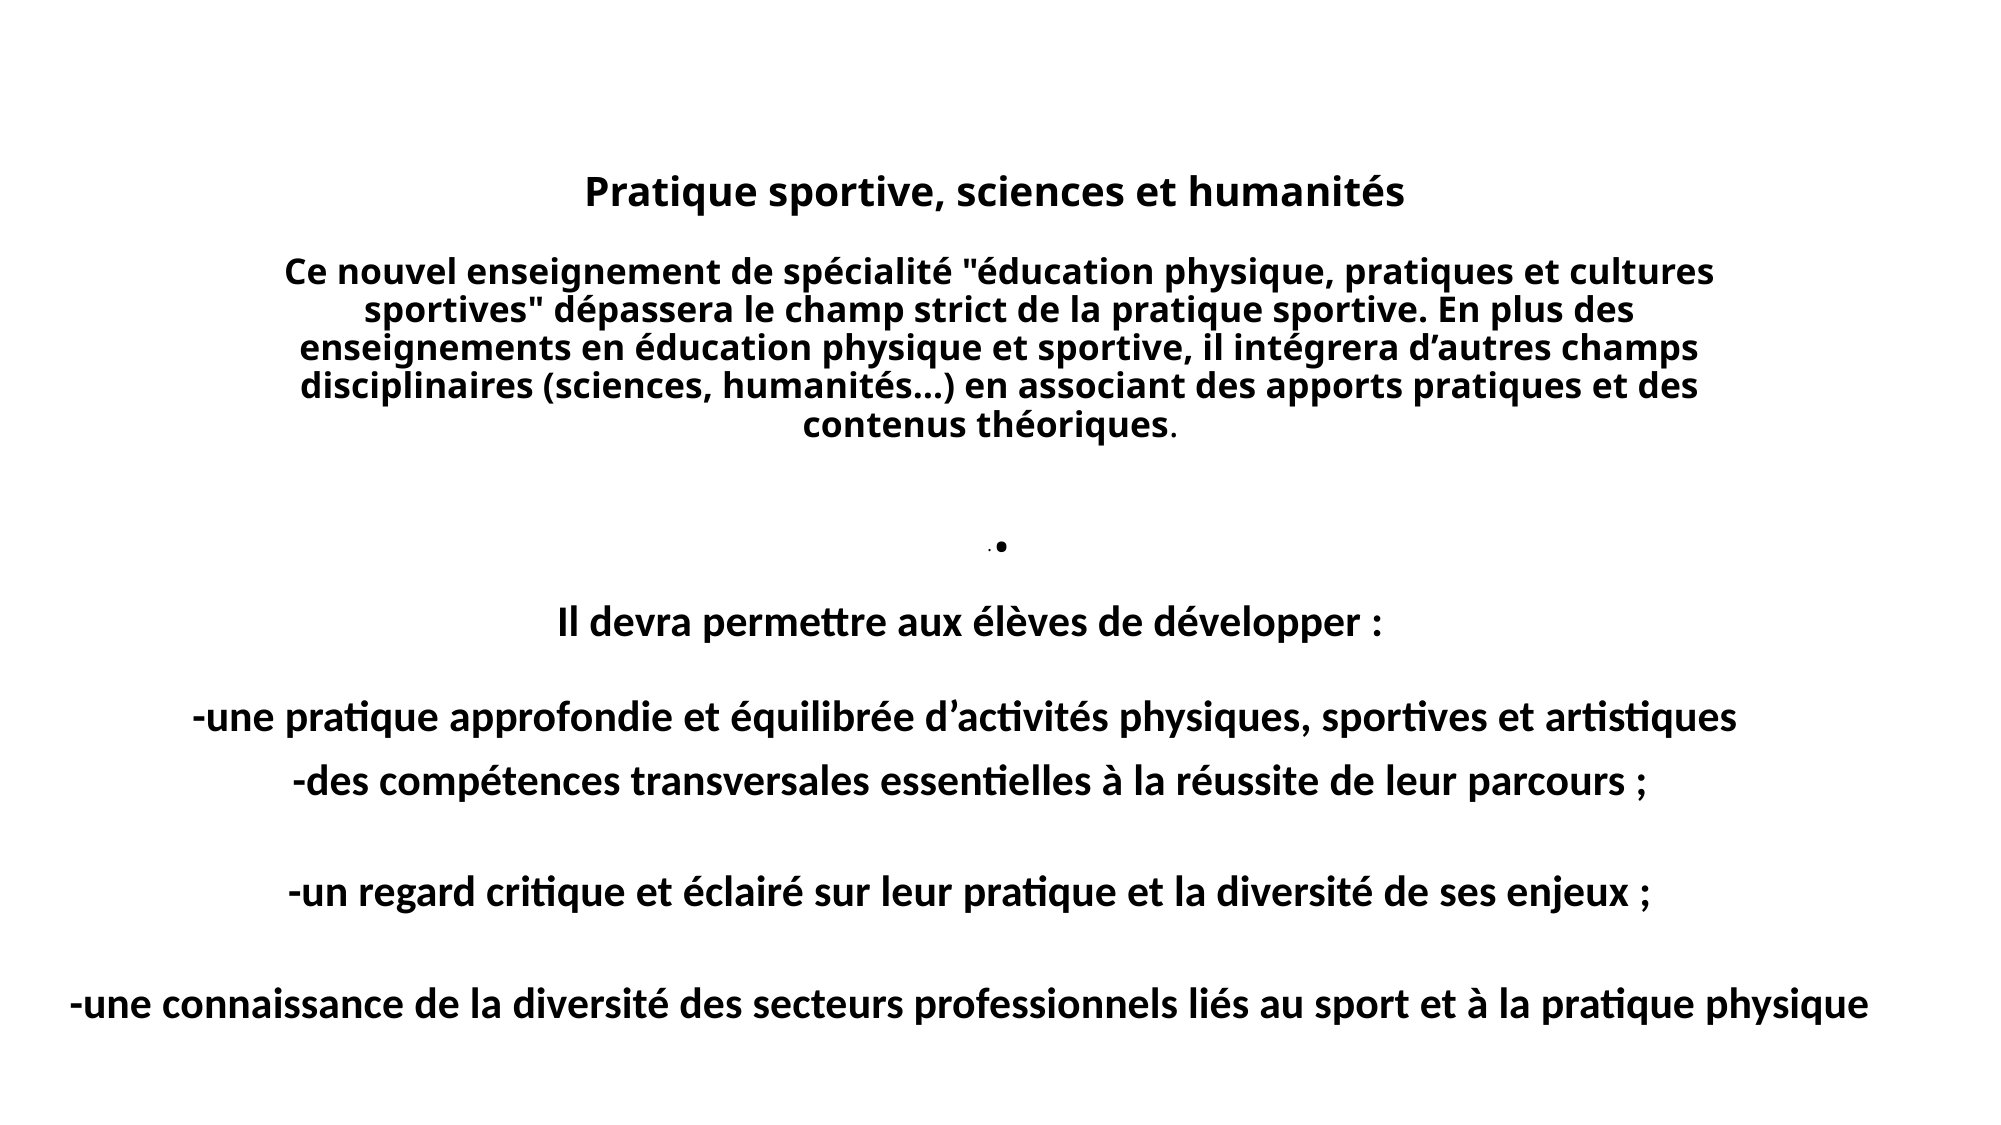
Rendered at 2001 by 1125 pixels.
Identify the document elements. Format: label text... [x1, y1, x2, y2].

subtitle Il devra permettre aux élèves de développer : -une pratique approfondie et équilibrée d’activités physiques, sportives et artistiques -des compétences transversales essentielles à la réussite de leur parcours ; -un regard critique et éclairé sur leur pratique et la diversité de ses enjeux ; -une connaissance de la diversité des secteurs professionnels liés au sport et à la pratique physique [54, 590, 1888, 1080]
title Pratique sportive, sciences et humanités Ce nouvel enseignement de spécialité "éducation physique, pratiques et cultures sportives" dépassera le champ strict de la pratique sportive. En plus des enseignements en éducation physique et sportive, il intégrera d’autres champs disciplinaires (sciences, humanités…) en associant des apports pratiques et des contenus théoriques. .. [249, 0, 1750, 576]
